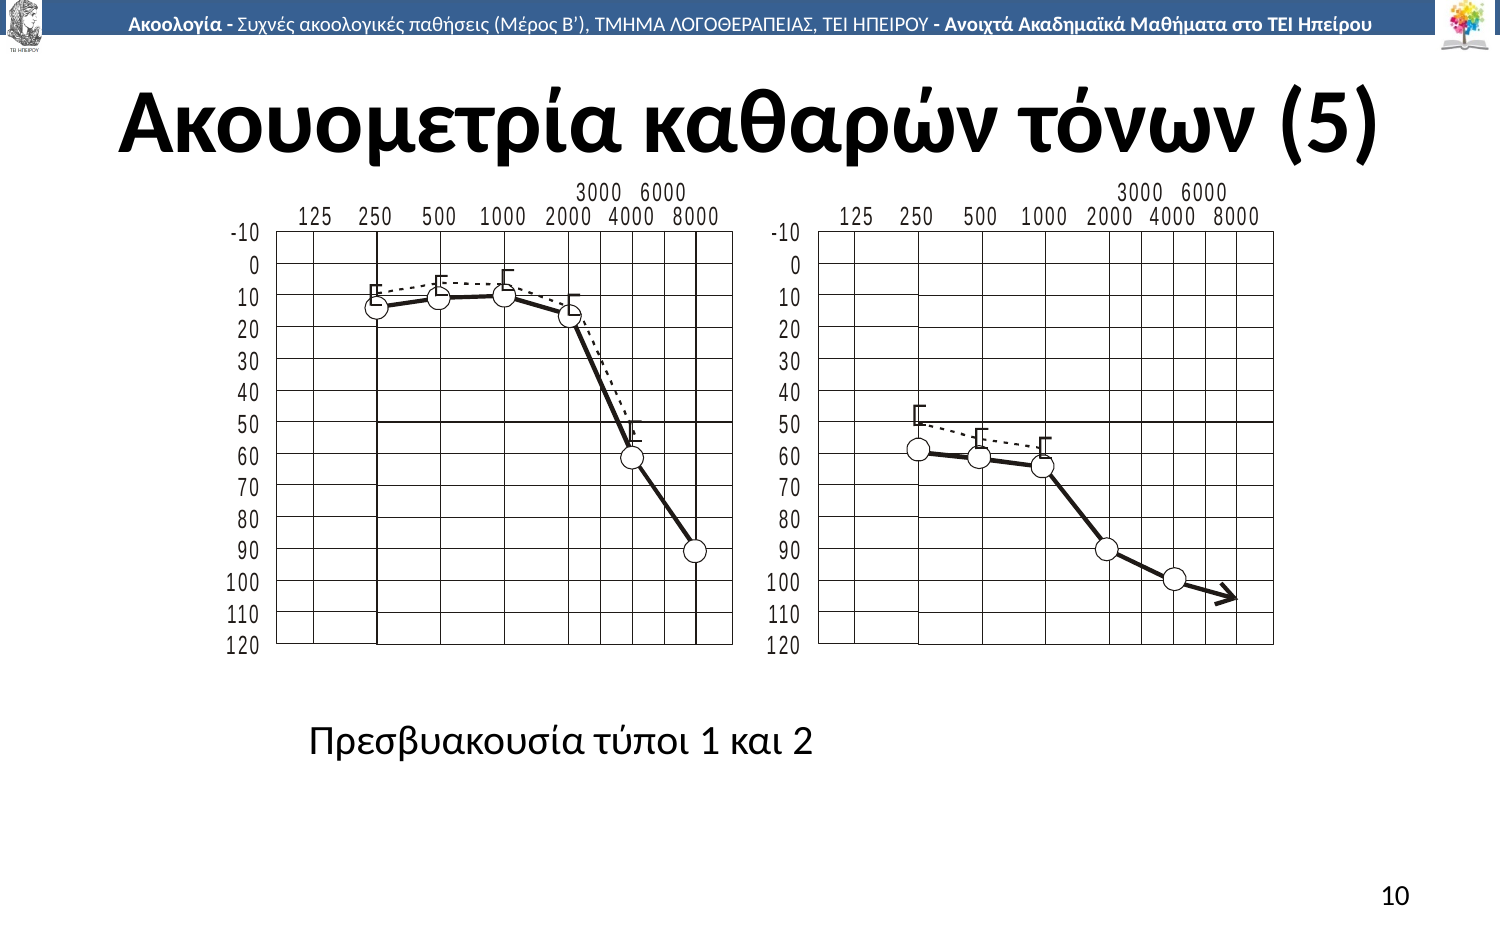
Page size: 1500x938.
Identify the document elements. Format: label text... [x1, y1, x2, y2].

picture [223, 179, 1277, 658]
title Ακουομετρία καθαρών τόνων (5) [75, 37, 1425, 194]
slide_number 10 [1074, 868, 1425, 919]
list Πρεσβυακουσία τύποι 1 και 2 [294, 705, 1194, 844]
picture [6, 0, 42, 54]
picture [1435, 0, 1495, 52]
